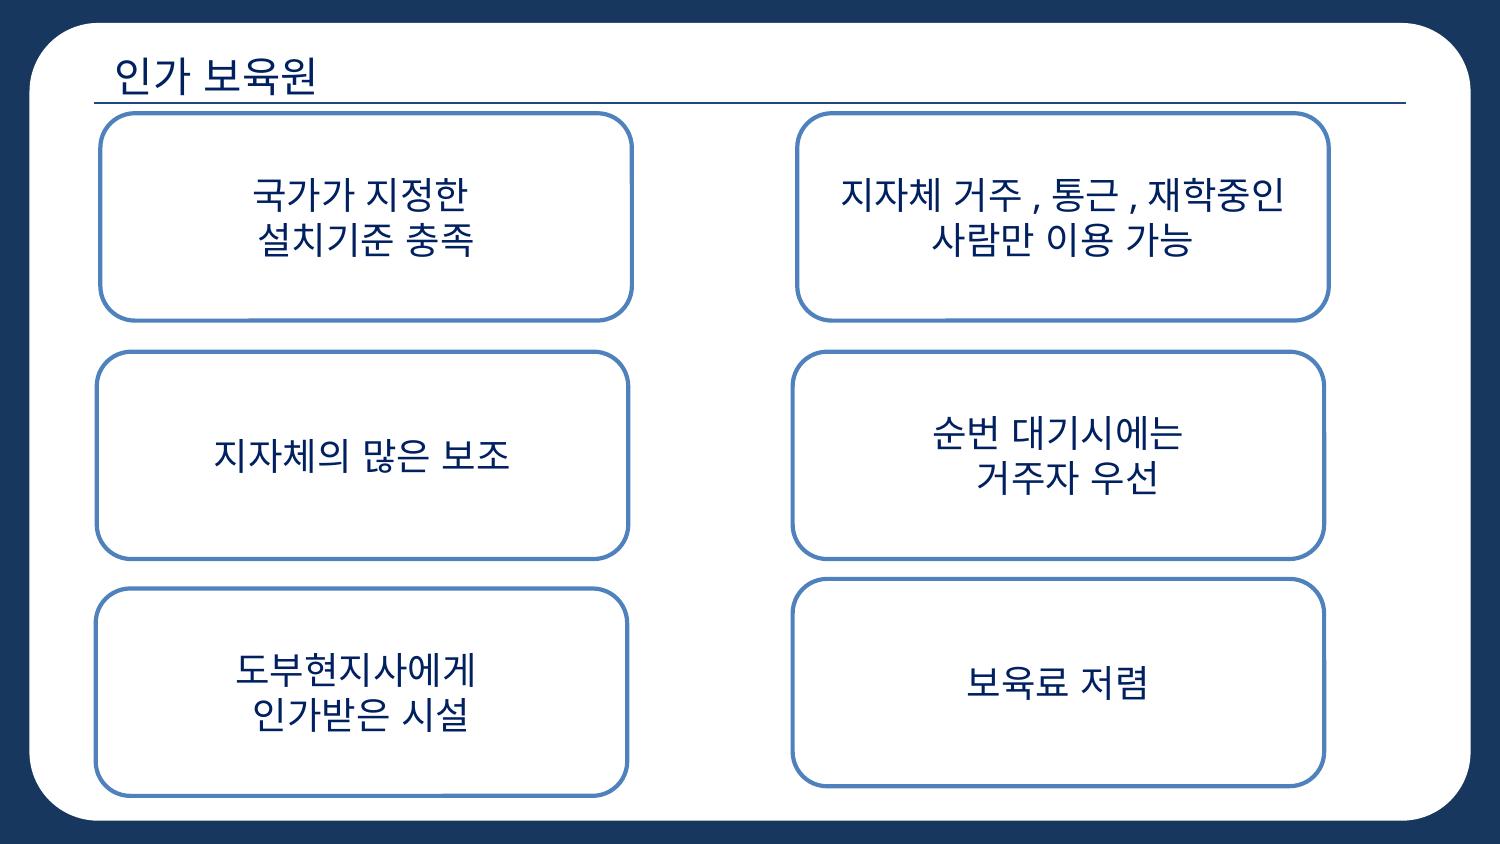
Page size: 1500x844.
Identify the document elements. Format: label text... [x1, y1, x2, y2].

text_box 지자체의 많은 보조 [94, 349, 631, 562]
text_box 국가가 지정한 설치기준 충족 [98, 111, 634, 323]
text_box 인가 보육원 [100, 43, 632, 109]
text_box 지자체 거주,통근,재학중인 사람만 이용 가능 [795, 111, 1331, 323]
text_box 도부현지사에게 인가받은 시설 [93, 586, 630, 798]
text_box 순번 대기시에는 거주자 우선 [790, 349, 1327, 562]
text_box 보육료 저렴 [790, 576, 1327, 789]
